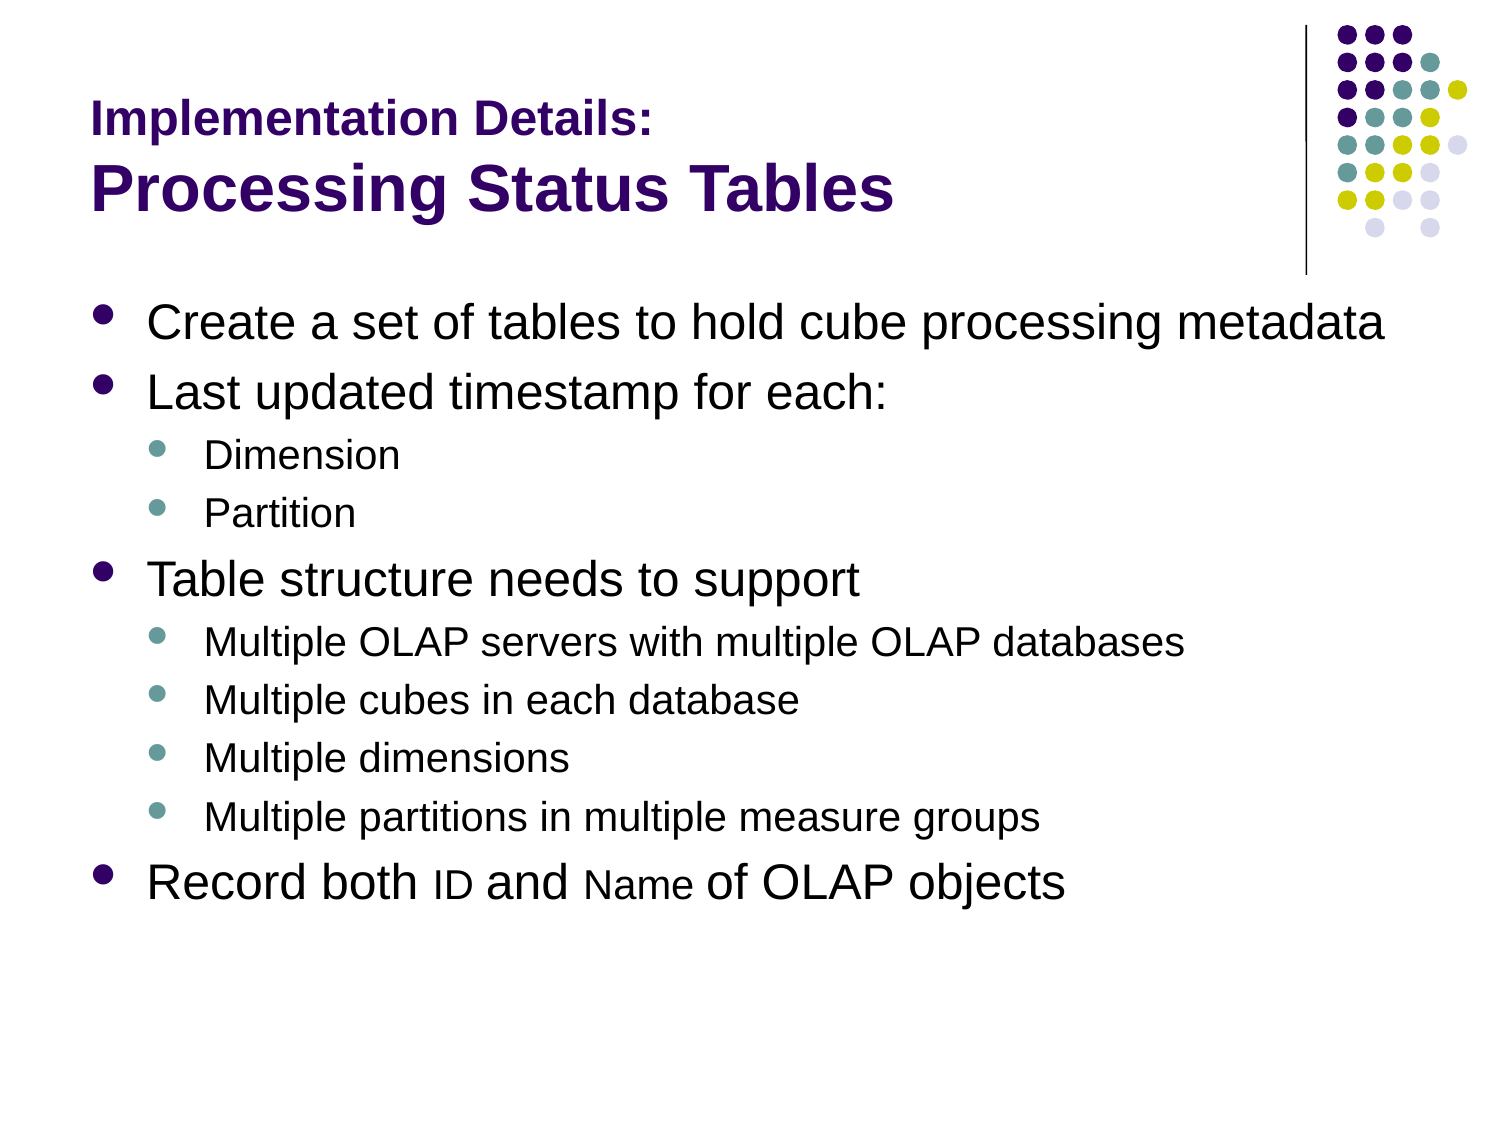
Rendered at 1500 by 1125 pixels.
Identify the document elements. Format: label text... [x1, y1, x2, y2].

title Implementation Details: Processing Status Tables [74, 19, 1313, 233]
list Create a set of tables to hold cube processing metadata Last updated timestamp for each: Dimension Partition Table structure needs to support Multiple OLAP servers with multiple OLAP databases Multiple cubes in each database Multiple dimensions Multiple partitions in multiple measure groups Record both ID and Name of OLAP objects [74, 281, 1426, 1006]
